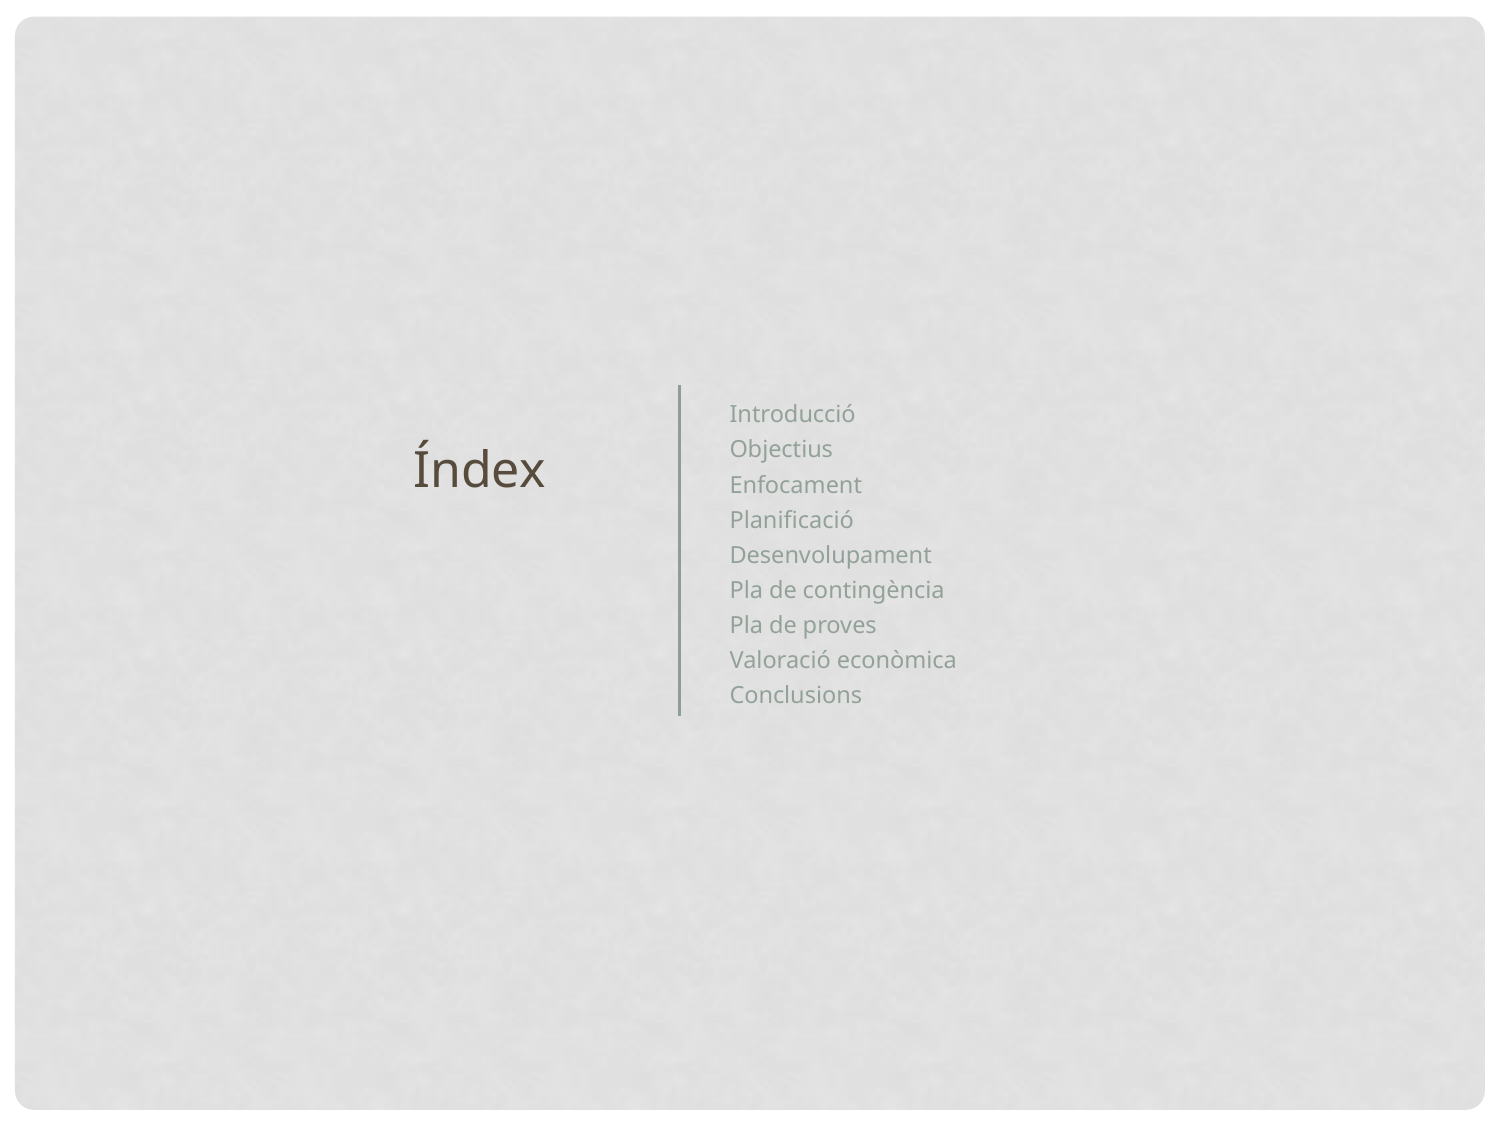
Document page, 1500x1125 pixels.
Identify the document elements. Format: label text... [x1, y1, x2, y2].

list Índex [379, 429, 609, 535]
list Introducció Objectius Enfocament Planificació Desenvolupament Pla de contingència Pla de proves Valoració econòmica Conclusions [714, 391, 1410, 716]
